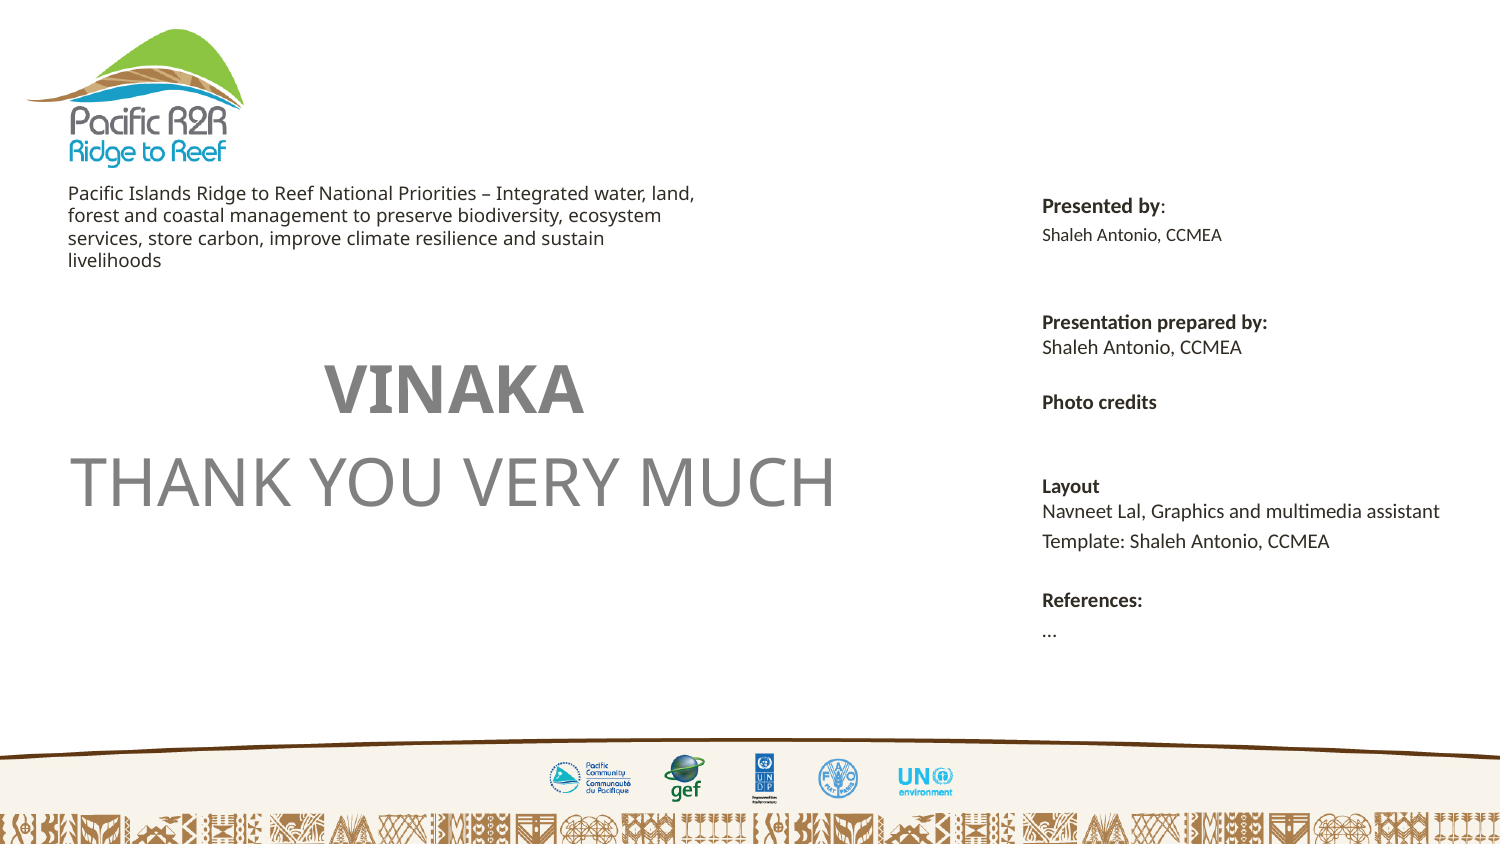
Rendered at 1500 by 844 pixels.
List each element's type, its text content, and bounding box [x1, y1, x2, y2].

picture [0, 0, 1500, 844]
text_box VINAKA THANK YOU VERY MUCH [53, 385, 857, 481]
text_box Presented by: Shaleh Antonio, CCMEA Presentation prepared by: Shaleh Antonio, CCMEA Photo credits Layout Navneet Lal, Graphics and multimedia assistant Template: Shaleh Antonio, CCMEA References: … [1033, 161, 1483, 707]
subtitle Pacific Islands Ridge to Reef National Priorities – Integrated water, land, forest and coastal management to preserve biodiversity, ecosystem services, store carbon, improve climate resilience and sustain livelihoods [53, 173, 715, 270]
